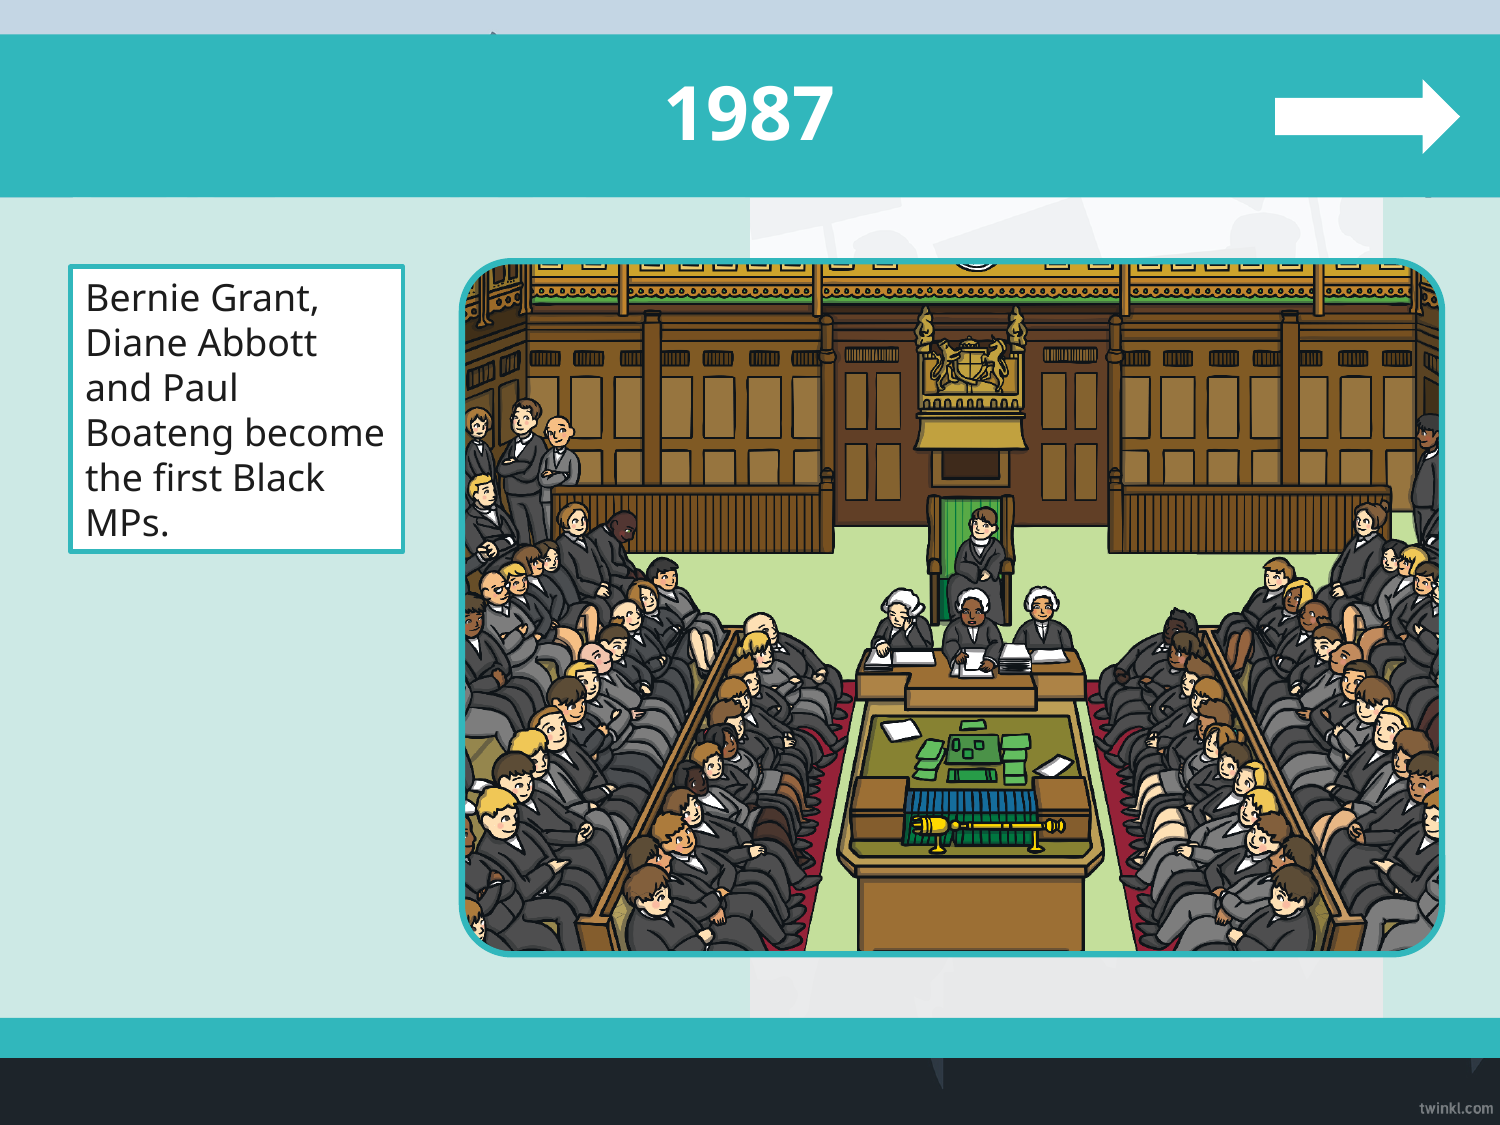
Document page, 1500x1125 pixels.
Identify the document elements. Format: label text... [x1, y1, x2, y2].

picture [0, 1059, 1500, 1125]
picture [461, 261, 1443, 955]
text_box [0, 1017, 1500, 1059]
text_box [1382, 200, 1500, 1017]
text_box [1273, 76, 1462, 157]
title 1987 [0, 32, 1500, 200]
text_box [0, 200, 751, 1017]
picture [0, 0, 1500, 32]
text_box Bernie Grant, Diane Abbott and Paul Boateng become the first Black MPs. [70, 266, 403, 552]
